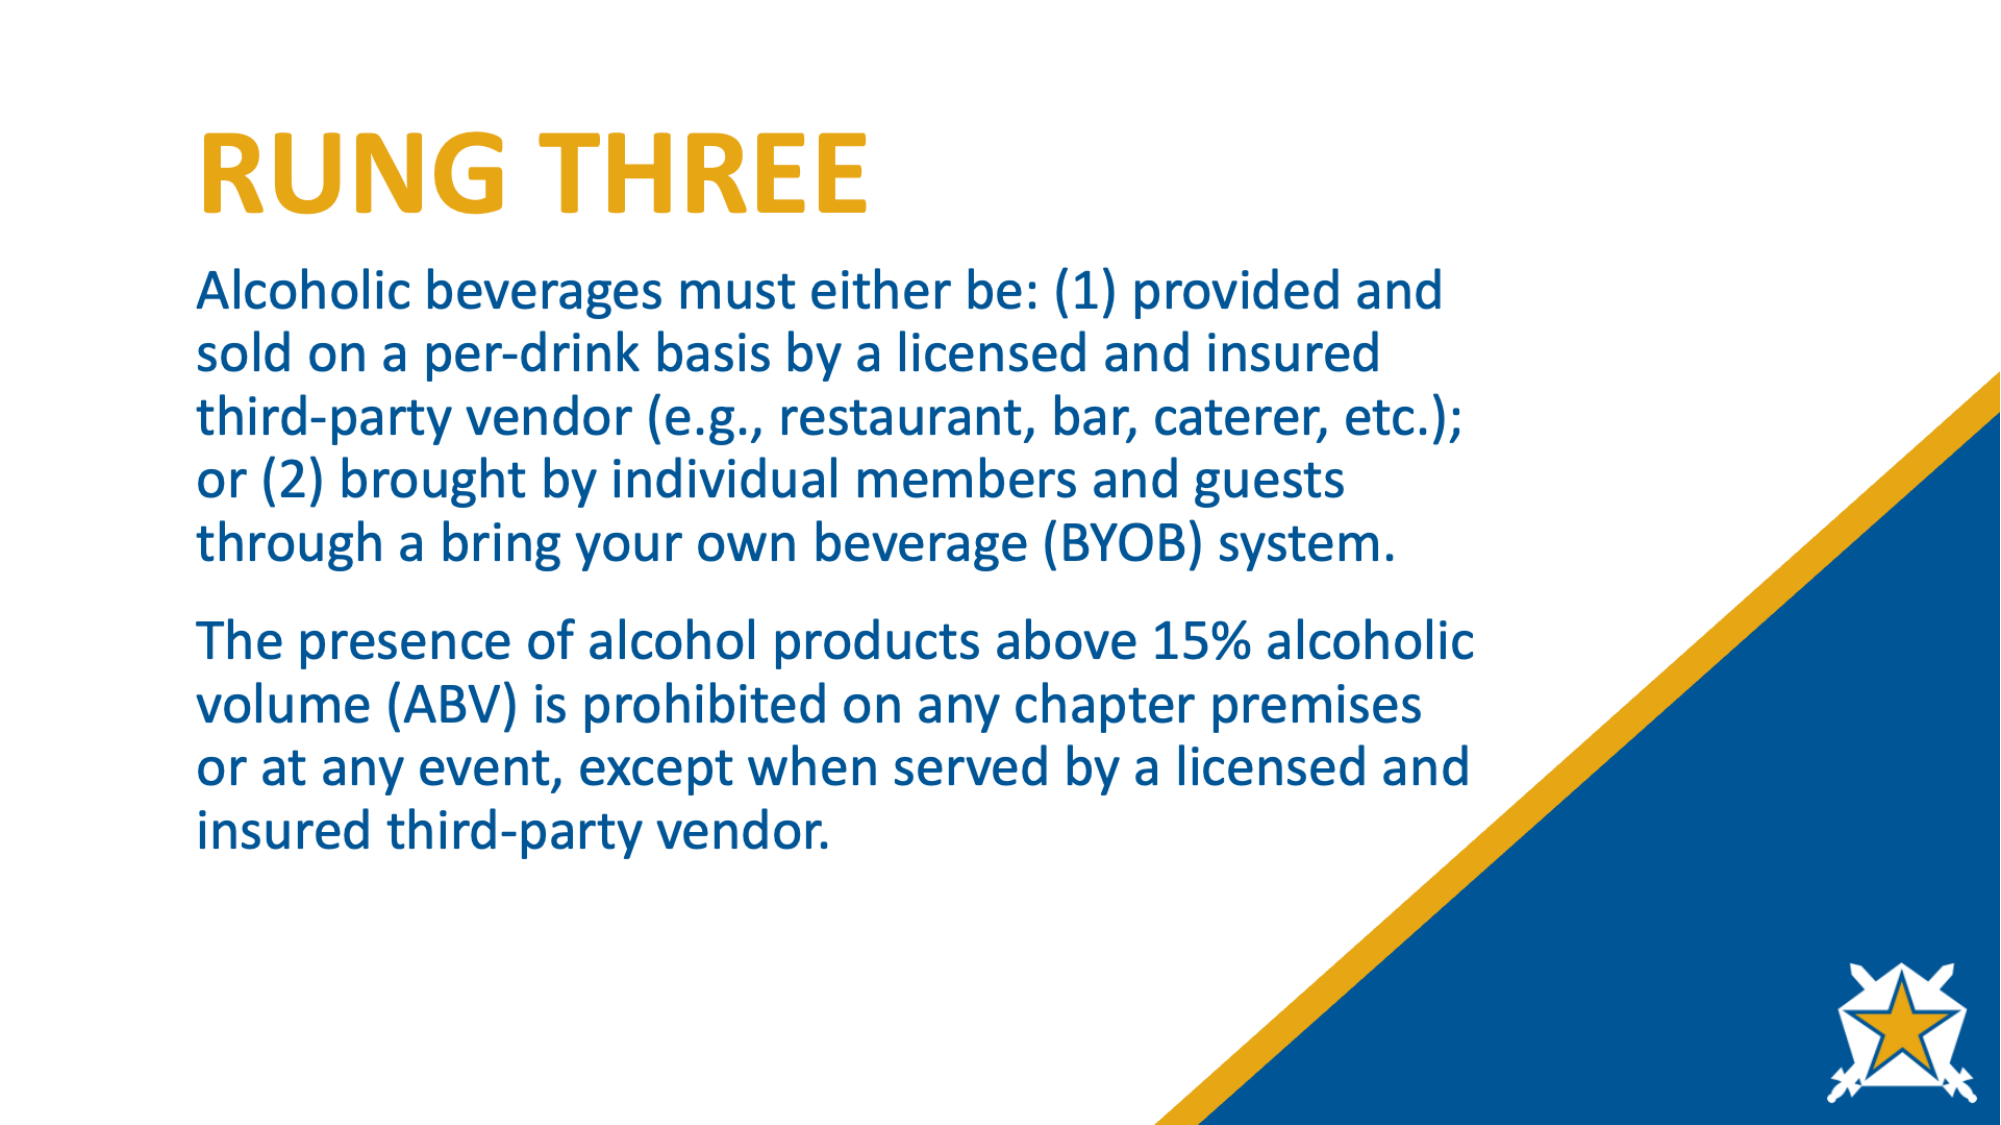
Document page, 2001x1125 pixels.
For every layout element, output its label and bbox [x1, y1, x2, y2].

list [0, 0, 2000, 1125]
